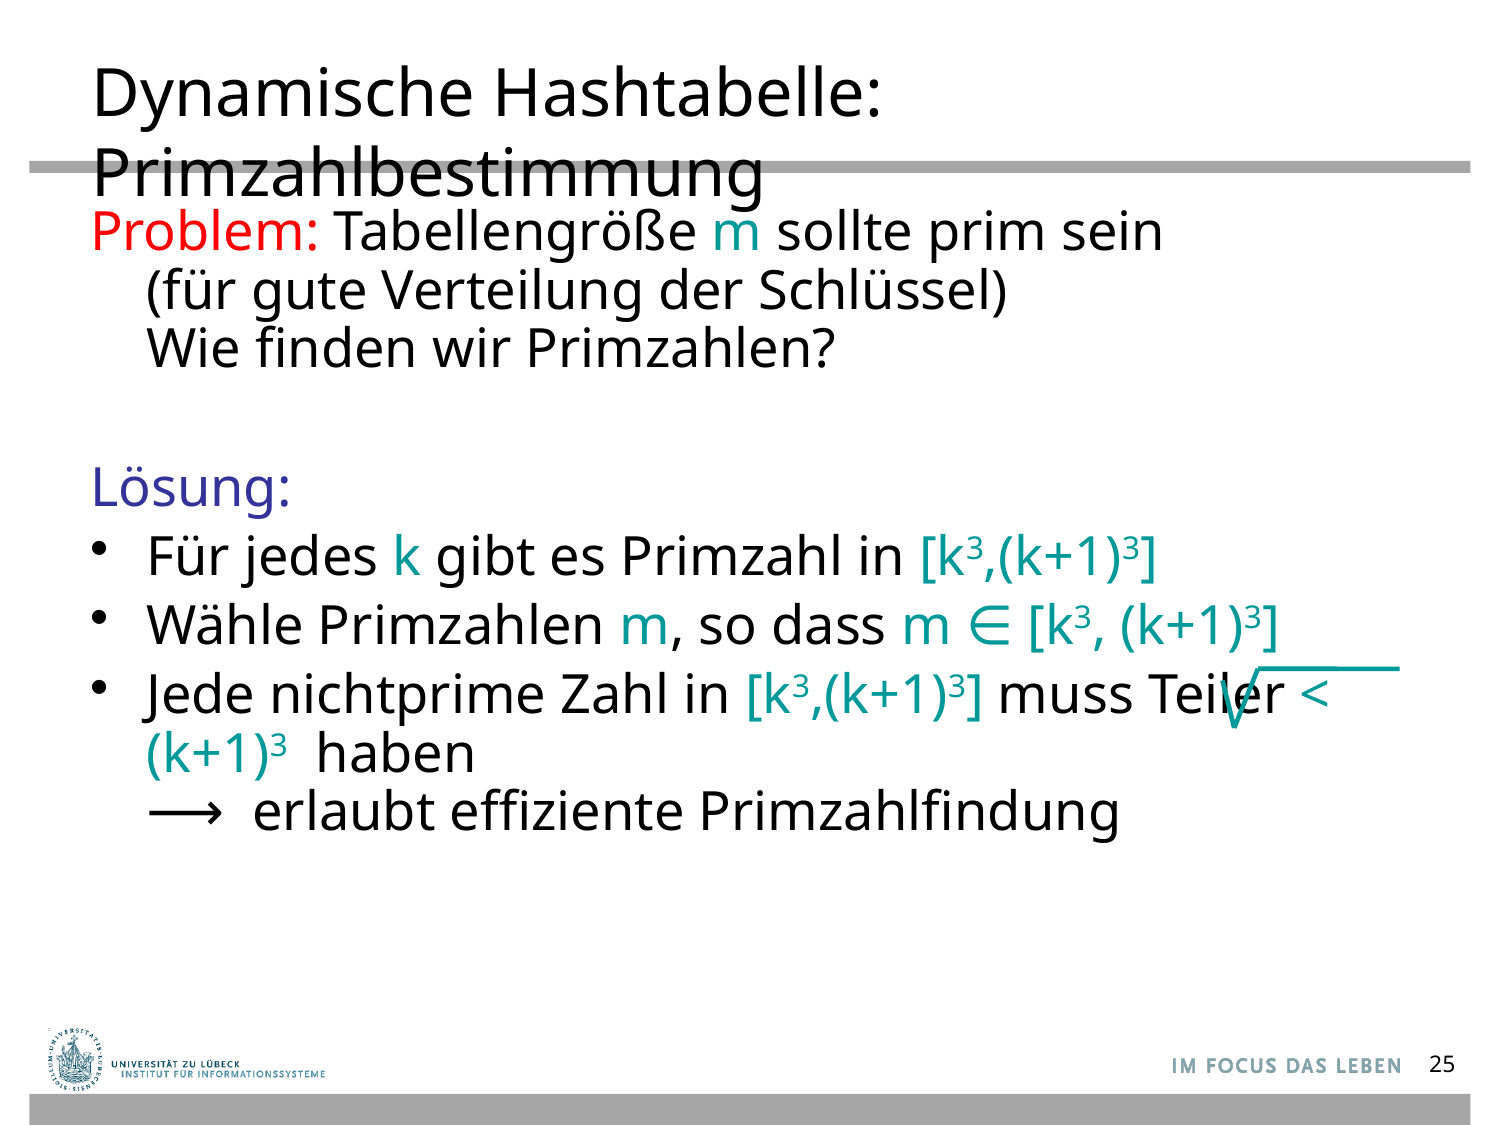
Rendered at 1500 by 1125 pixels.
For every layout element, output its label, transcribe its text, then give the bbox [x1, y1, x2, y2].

picture [1173, 1058, 1305, 1073]
title Dynamische Hashtabelle: Primzahlbestimmung [76, 42, 1427, 126]
slide_number 25 [1305, 1050, 1471, 1083]
list Problem: Tabellengröße m sollte prim sein (für gute Verteilung der Schlüssel) Wie finden wir Primzahlen? Lösung: Für jedes k gibt es Primzahl in [k3,(k+1)3] Wähle Primzahlen m, so dass m ∈ [k3, (k+1)3] Jede nichtprime Zahl in [k3,(k+1)3] muss Teiler < (k+1)3 haben ⟶ erlaubt effiziente Primzahlfindung [75, 196, 1425, 1012]
